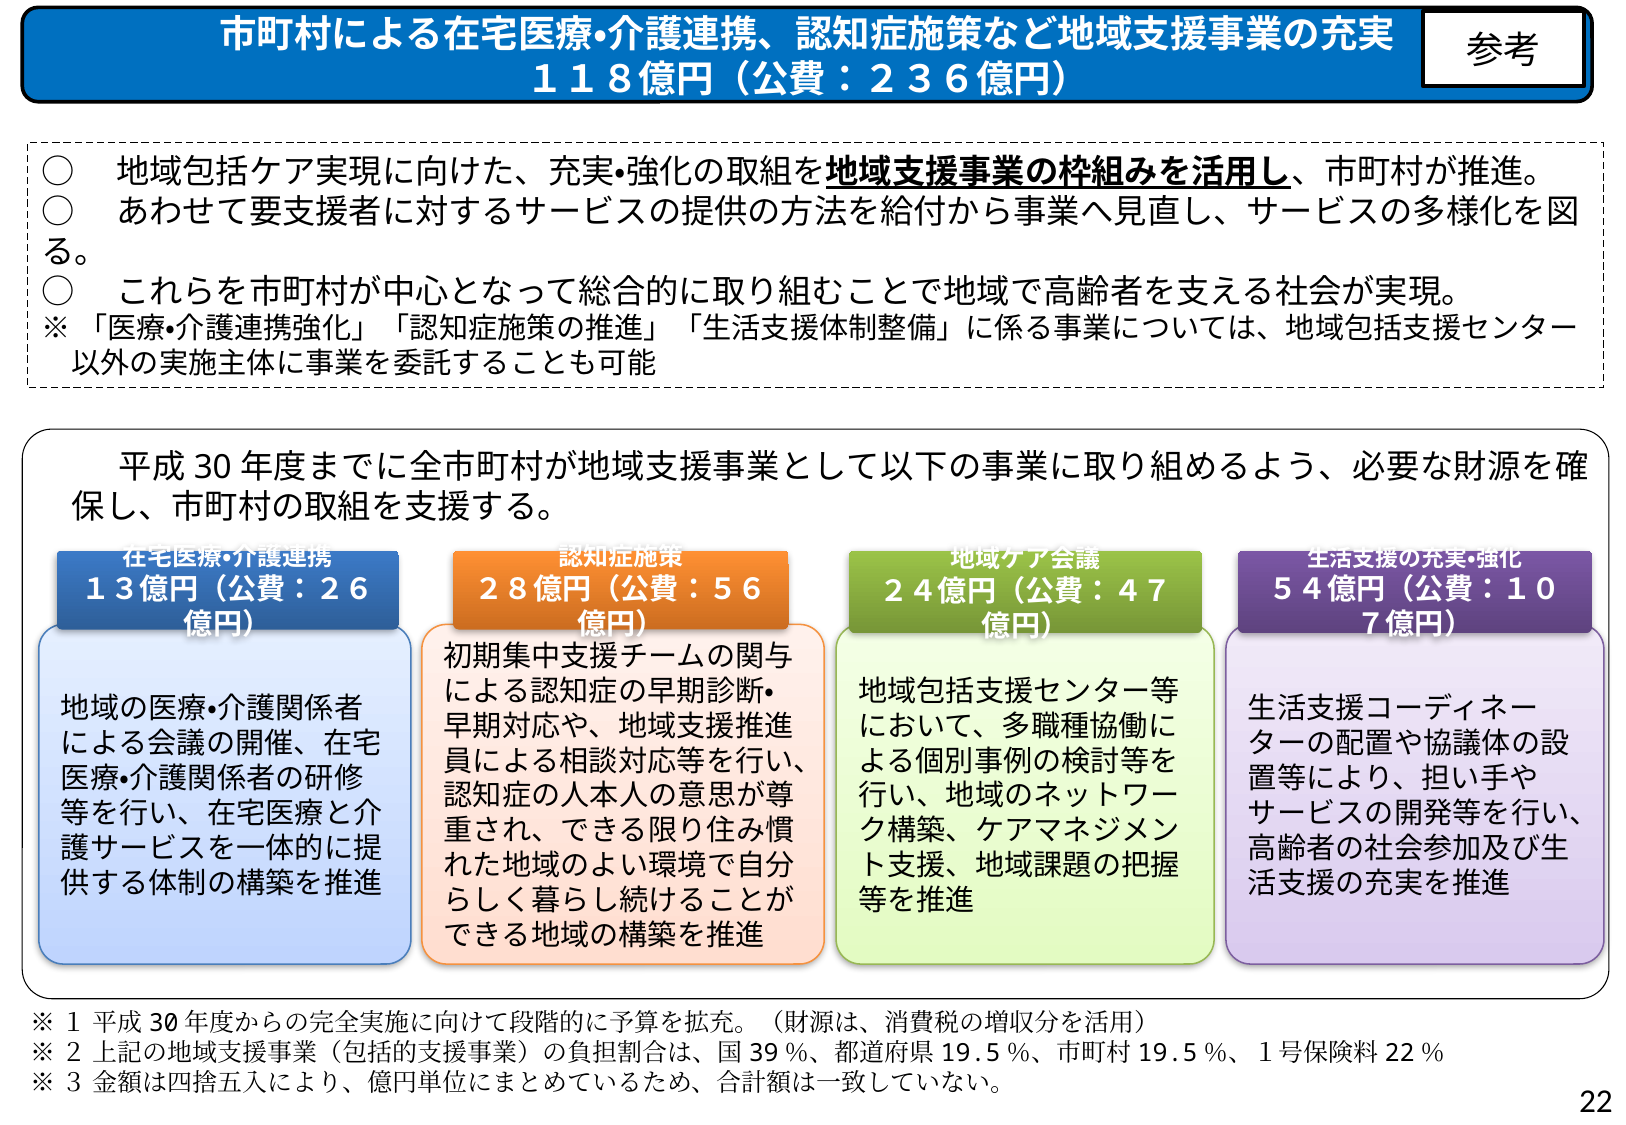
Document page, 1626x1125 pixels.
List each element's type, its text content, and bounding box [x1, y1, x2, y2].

text_box 生活支援コーディネーターの配置や協議体の設置等により、担い手やサービスの開発等を行い、高齢者の社会参加及び生活支援の充実を推進 [1225, 630, 1605, 965]
slide_number 22 [1557, 1069, 1625, 1125]
text_box ※１ 平成30年度からの完全実施に向けて段階的に予算を拡充。（財源は、消費税の増収分を活用） ※２ 上記の地域支援事業（包括的支援事業）の負担割合は、国39％、都道府県19.5％、市町村19.5％、１号保険料22％ ※３ 金額は四捨五入により、億円単位にまとめているため、合計額は一致していない。 [15, 998, 1616, 1104]
text_box 参考 [1421, 9, 1586, 88]
text_box 地域包括支援センター等において、多職種協働による個別事例の検討等を行い、地域のネットワーク構築、ケアマネジメント支援、地域課題の把握等を推進 [835, 630, 1215, 965]
text_box 在宅医療・介護連携 １３億円（公費：２６億円） [56, 550, 400, 630]
text_box 平成30年度までに全市町村が地域支援事業として以下の事業に取り組めるよう、必要な財源を確保し、市町村の取組を支援する。 [22, 429, 1609, 998]
text_box 市町村による在宅医療・介護連携、認知症施策など地域支援事業の充実 １１８億円（公費：２３６億円） [20, 5, 1595, 104]
text_box 地域の医療・介護関係者による会議の開催、在宅医療・介護関係者の研修等を行い、在宅医療と介護サービスを一体的に提供する体制の構築を推進 [38, 626, 412, 965]
text_box 認知症施策 ２８億円（公費：５６億円） [453, 550, 789, 630]
text_box 地域ケア会議 ２４億円（公費：４７億円） [849, 550, 1203, 634]
text_box ○ 地域包括ケア実現に向けた、充実・強化の取組を地域支援事業の枠組みを活用し、市町村が推進。 ○ あわせて要支援者に対するサービスの提供の方法を給付から事業へ見直し、サービスの多様化を図る。 ○ これらを市町村が中心となって総合的に取り組むことで地域で高齢者を支える社会が実現。 ※「医療・介護連携強化」「認知症施策の推進」「生活支援体制整備」に係る事業については、地域包括支援センター以外の実施主体に事業を委託することも可能 [27, 142, 1604, 388]
text_box 生活支援の充実・強化 ５４億円（公費：１０７億円） [1237, 550, 1593, 634]
text_box 初期集中支援チームの関与による認知症の早期診断・早期対応や、地域支援推進員による相談対応等を行い、認知症の人本人の意思が尊重され、できる限り住み慣れた地域のよい環境で自分らしく暮らし続けることができる地域の構築を推進 [421, 623, 825, 965]
